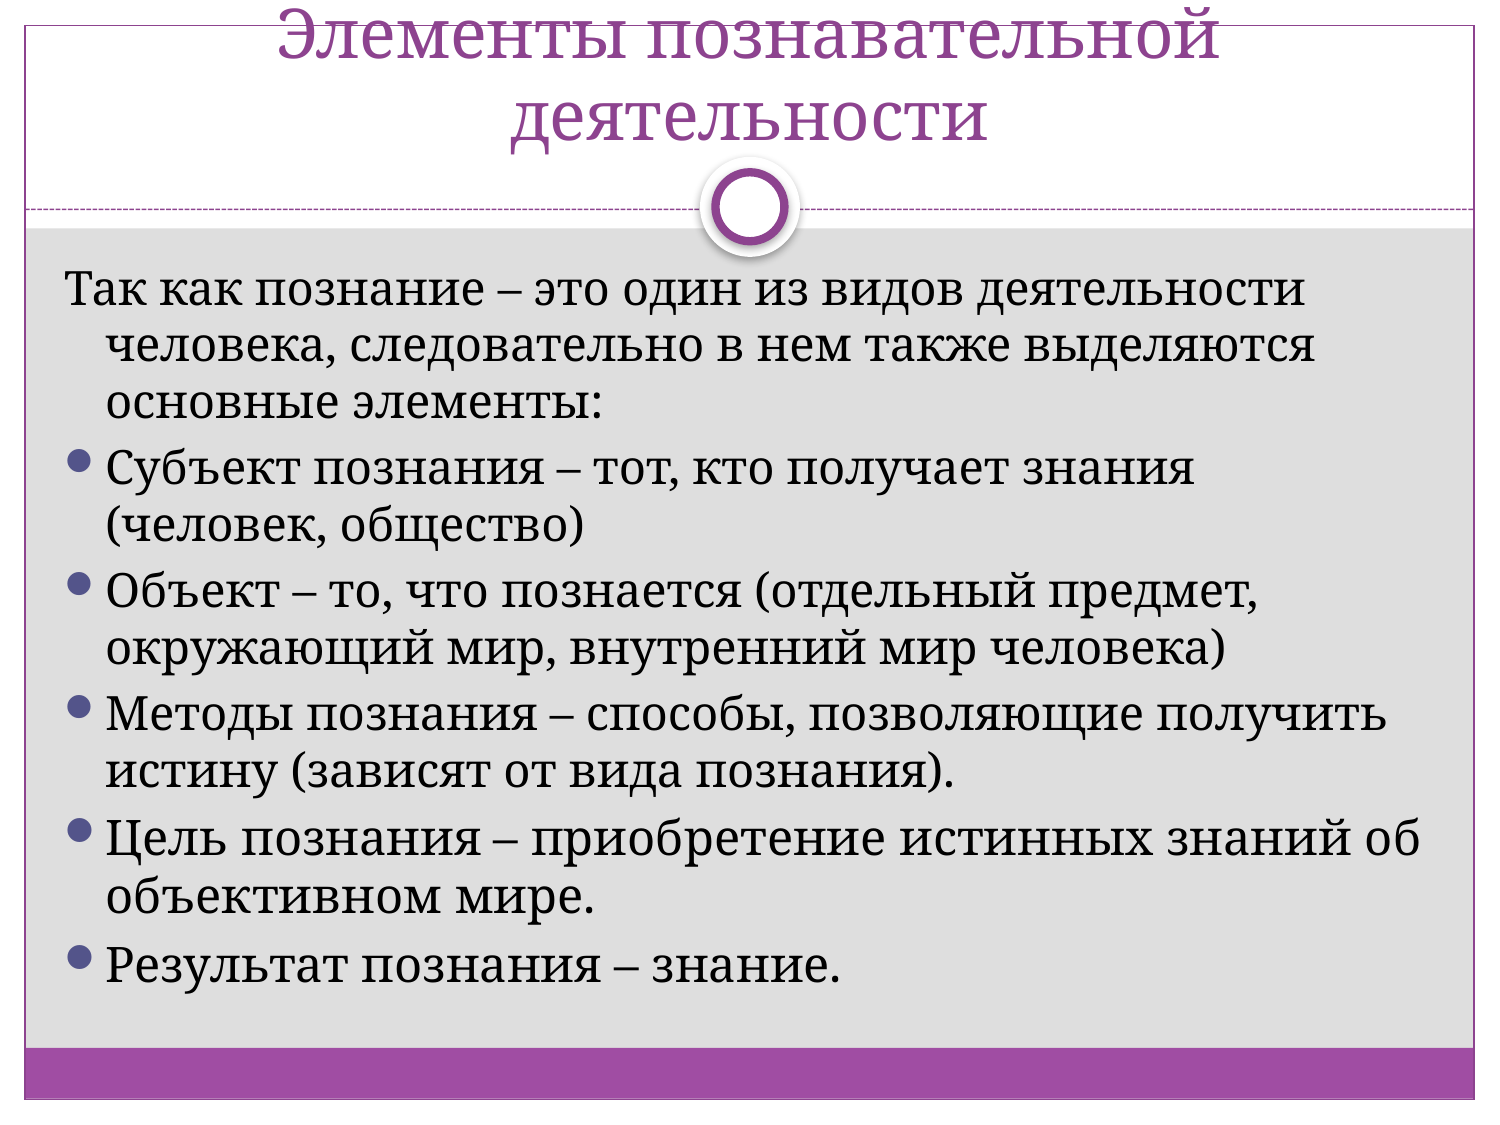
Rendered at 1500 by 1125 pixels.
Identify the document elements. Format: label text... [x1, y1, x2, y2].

list Так как познание – это один из видов деятельности человека, следовательно в нем также выделяются основные элементы: Субъект познания – тот, кто получает знания (человек, общество) Объект – то, что познается (отдельный предмет, окружающий мир, внутренний мир человека) Методы познания – способы, позволяющие получить истину (зависят от вида познания). Цель познания – приобретение истинных знаний об объективном мире. Результат познания – знание. [49, 250, 1445, 1001]
title Элементы познавательной деятельности [49, 37, 1450, 162]
